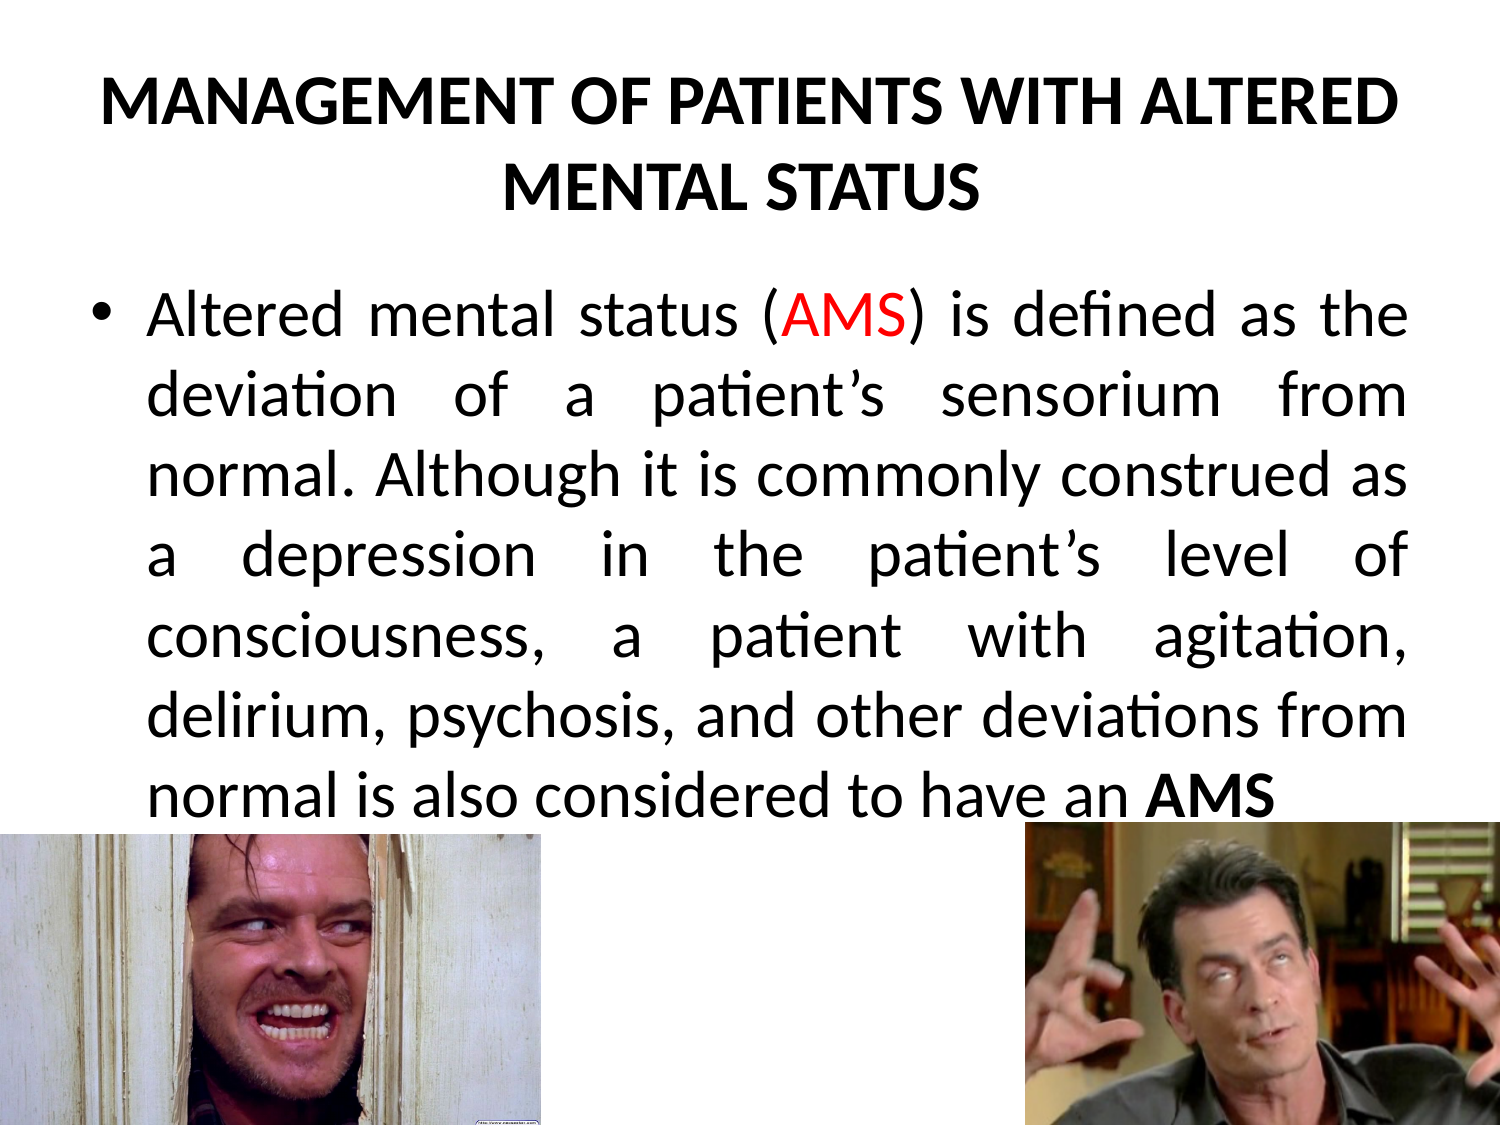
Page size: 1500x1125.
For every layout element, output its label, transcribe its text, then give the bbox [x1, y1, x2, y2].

list Altered mental status (AMS) is defined as the deviation of a patient’s sensorium from normal. Although it is commonly construed as a depression in the patient’s level of consciousness, a patient with agitation, delirium, psychosis, and other deviations from normal is also considered to have an AMS [75, 262, 1425, 1005]
picture [0, 834, 541, 1125]
title MANAGEMENT OF PATIENTS WITH ALTERED MENTAL STATUS [75, 45, 1425, 233]
picture [1024, 822, 1500, 1125]
